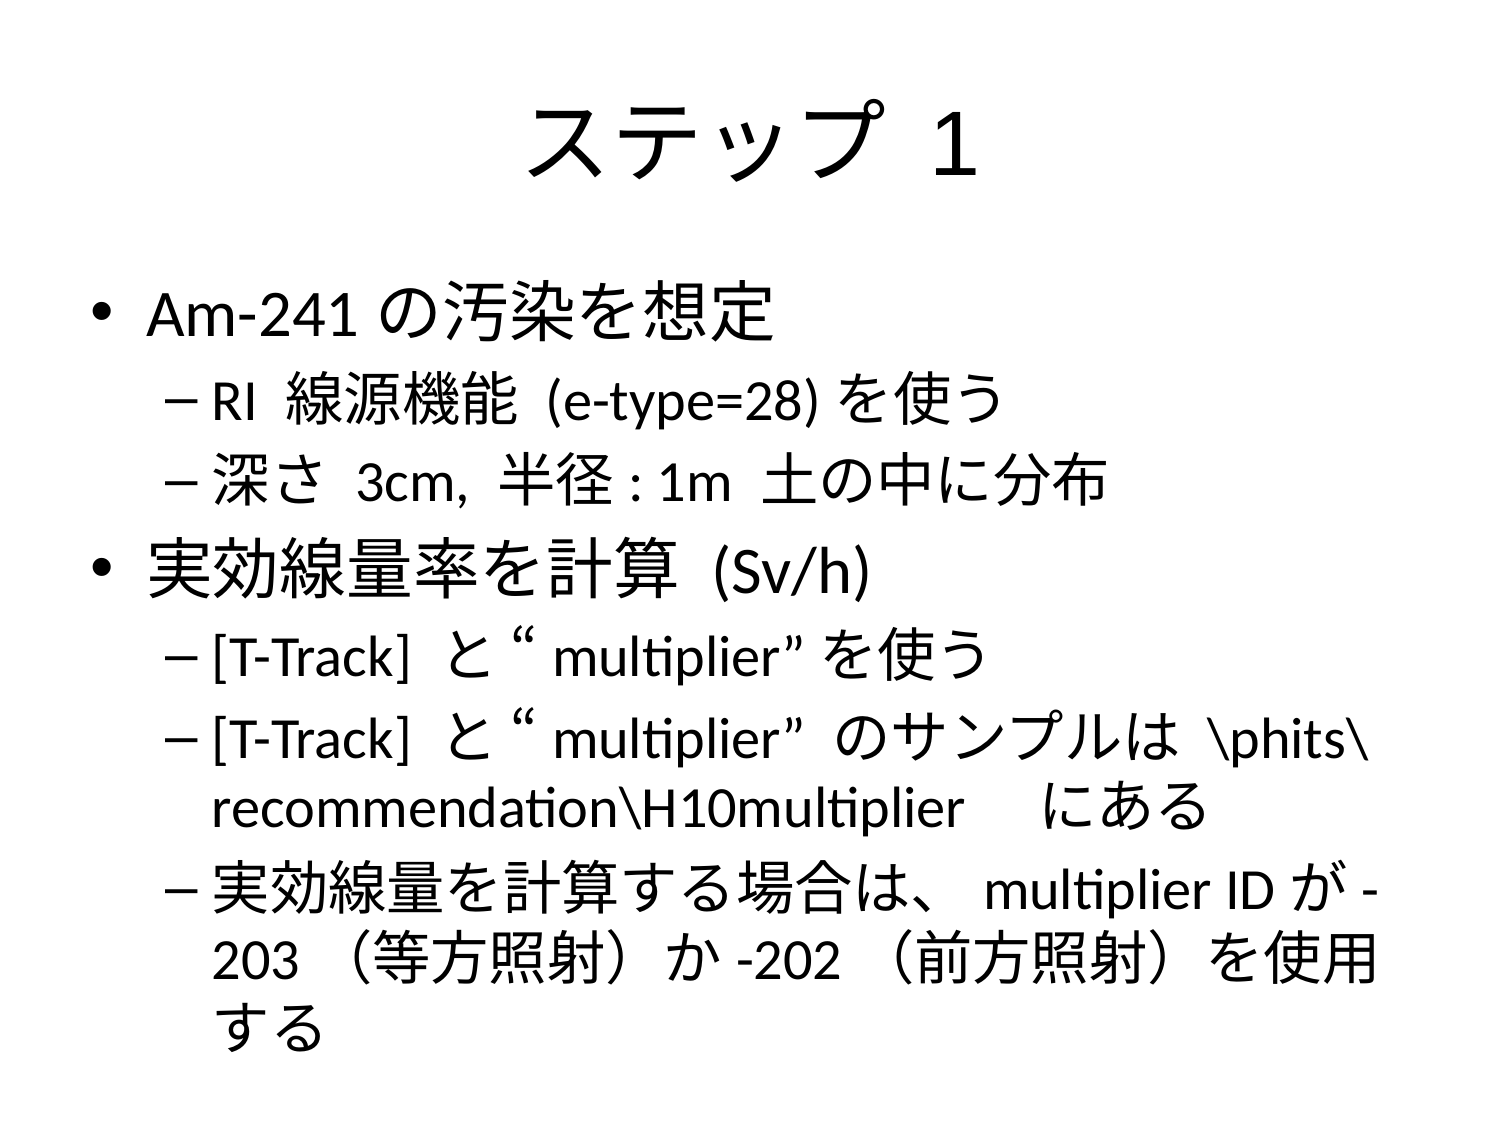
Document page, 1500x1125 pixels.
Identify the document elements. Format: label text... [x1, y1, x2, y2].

list Am-241の汚染を想定 RI 線源機能 (e-type=28)を使う 深さ 3cm, 半径: 1m 土の中に分布 実効線量率を計算 (Sv/h) [T-Track] と “multiplier”を使う [T-Track] と “multiplier” のサンプルは \phits\recommendation\H10multiplier にある 実効線量を計算する場合は、multiplier IDが-203（等方照射）か-202（前方照射）を使用する [75, 262, 1425, 1125]
title ステップ 1 [75, 45, 1425, 233]
